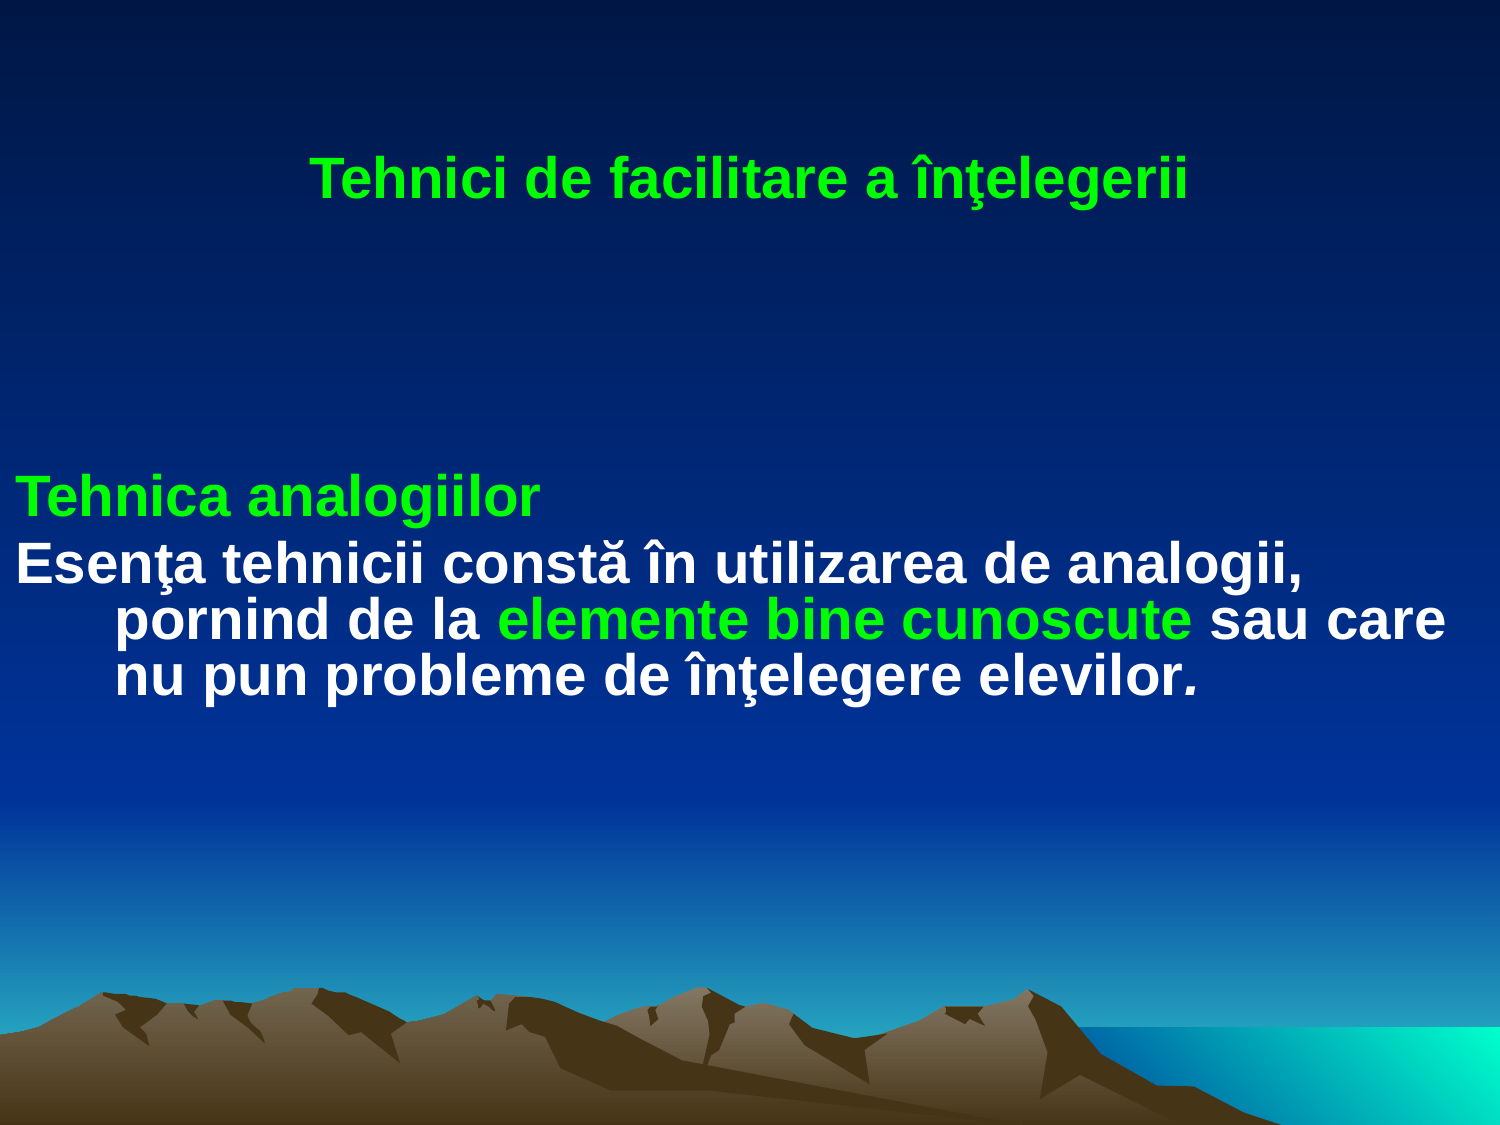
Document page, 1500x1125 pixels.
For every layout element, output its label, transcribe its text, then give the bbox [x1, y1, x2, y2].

title Tehnici de facilitare a înţelegerii [75, 37, 1425, 244]
list Tehnica analogiilor Esenţa tehnicii constă în utilizarea de analogii, pornind de la elemente bine cunoscute sau care nu pun probleme de înţelegere elevilor. [0, 314, 1500, 1125]
